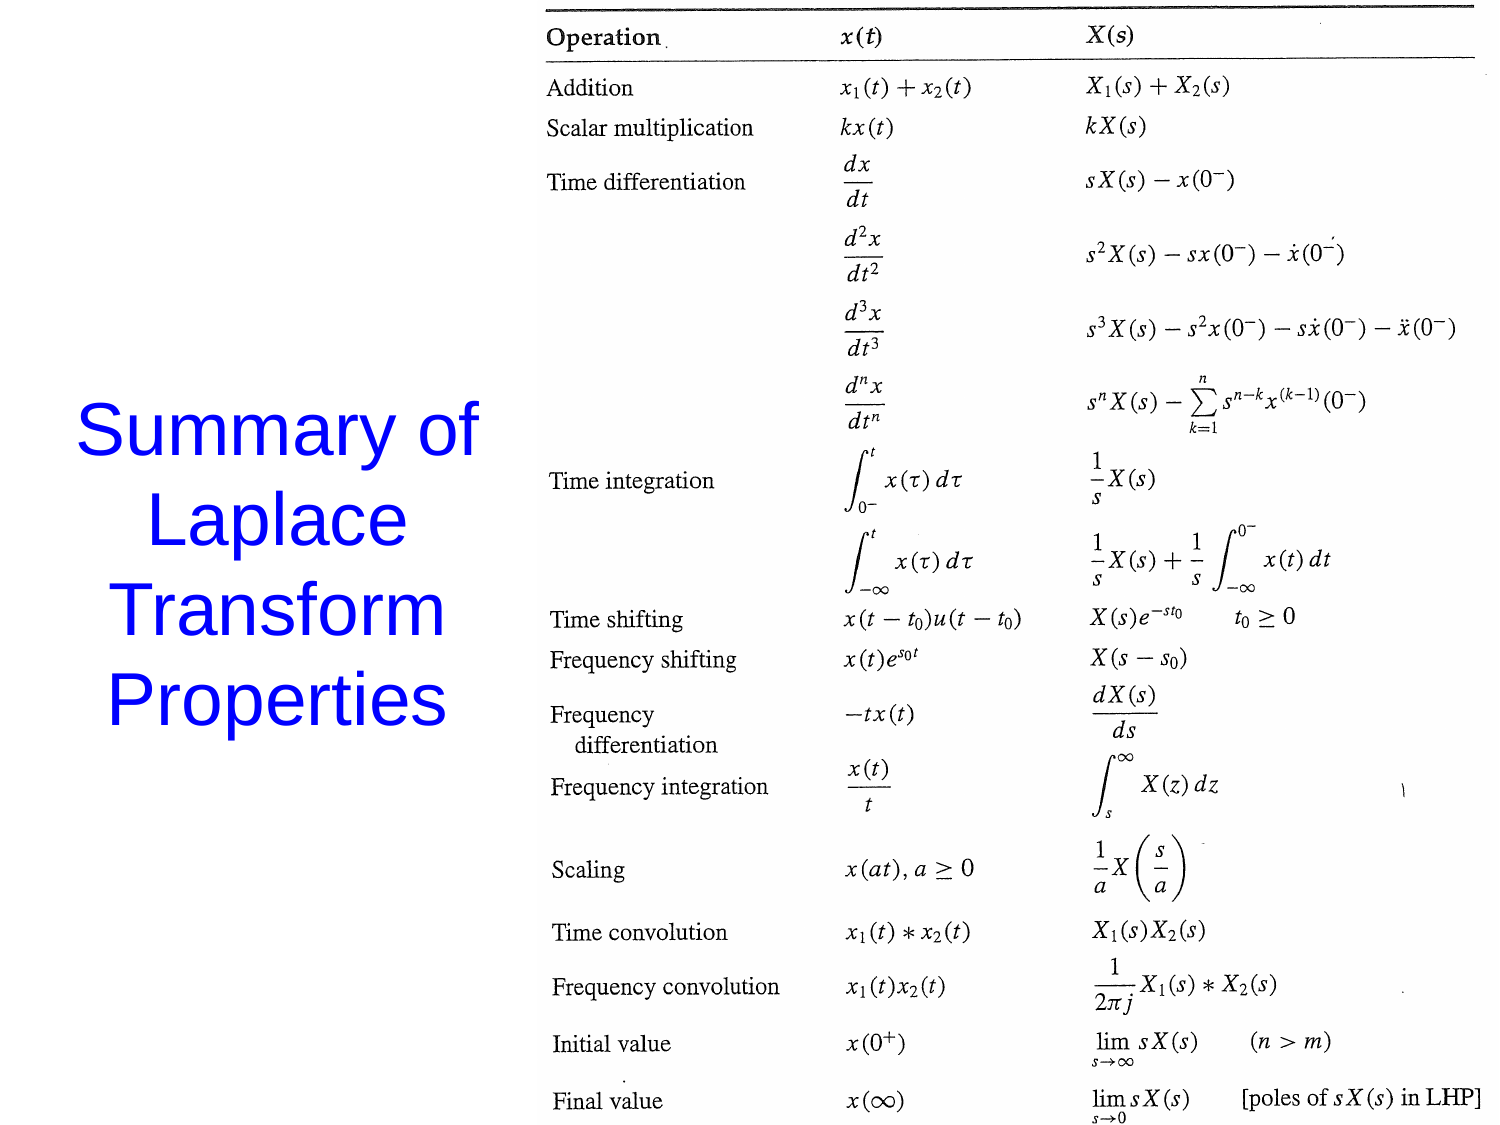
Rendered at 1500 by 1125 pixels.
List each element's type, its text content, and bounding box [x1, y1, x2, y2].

text_box Summary of Laplace Transform Properties [21, 373, 532, 749]
picture [537, 0, 1499, 1125]
